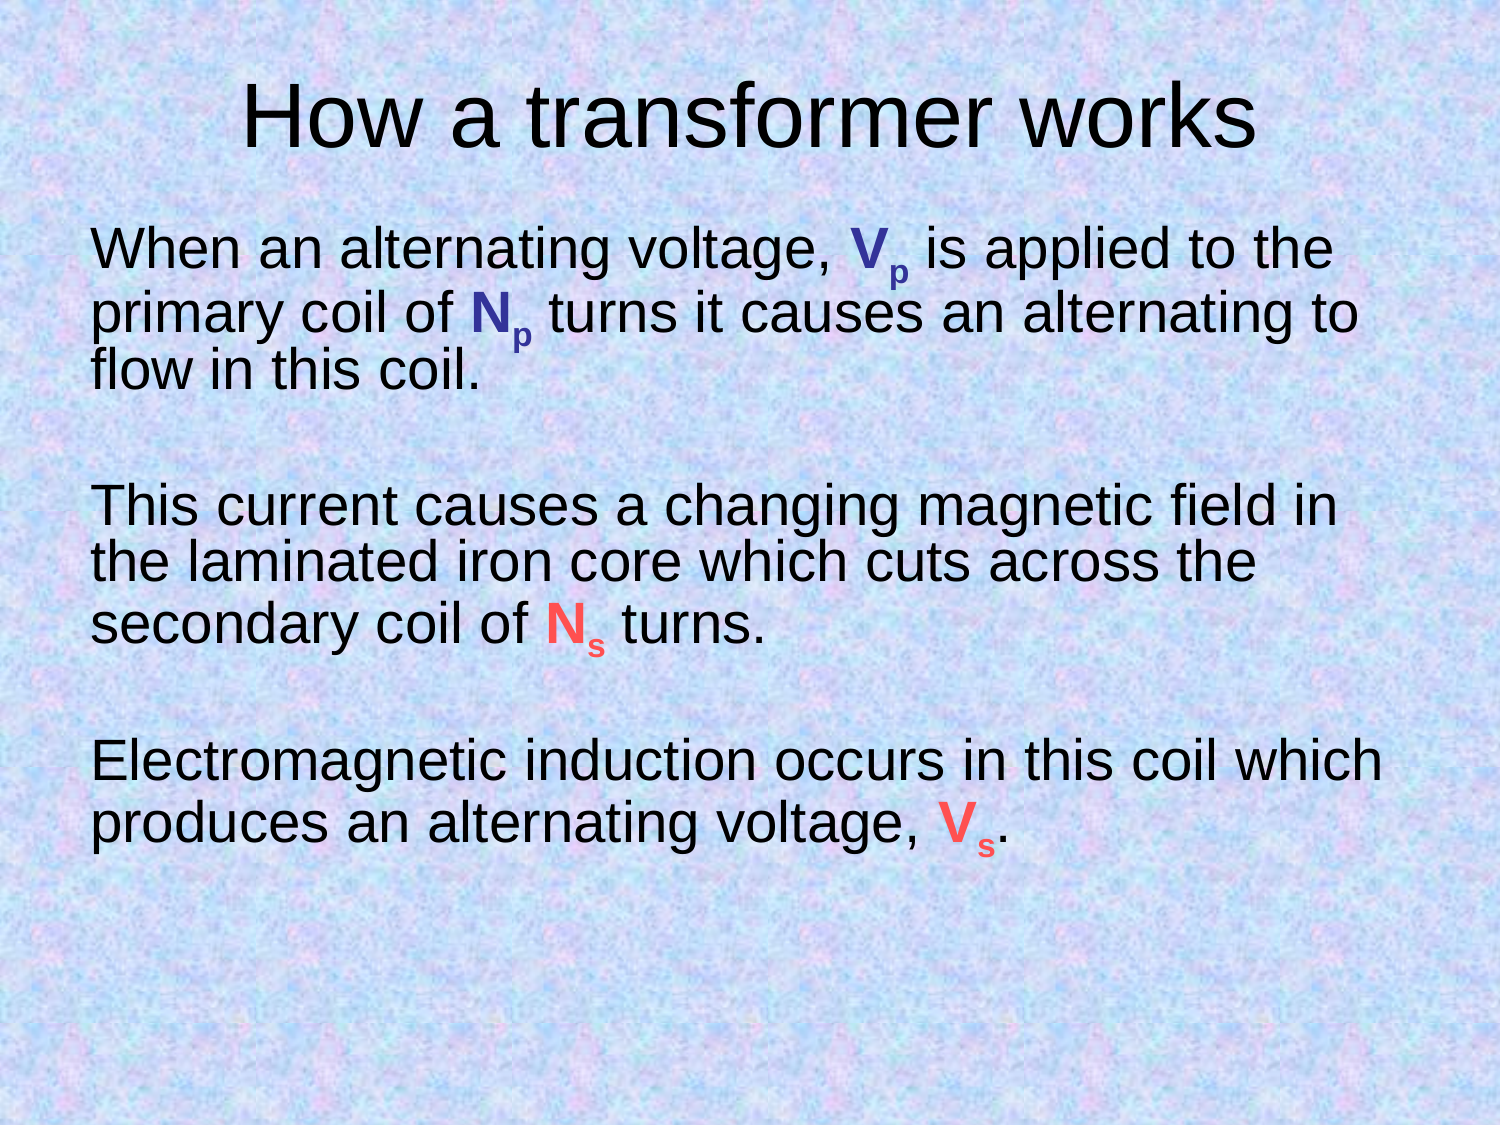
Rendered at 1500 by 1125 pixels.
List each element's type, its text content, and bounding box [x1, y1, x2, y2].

title How a transformer works [75, 45, 1425, 178]
picture [0, 0, 1500, 1125]
list When an alternating voltage, Vp is applied to the primary coil of Np turns it causes an alternating to flow in this coil. This current causes a changing magnetic field in the laminated iron core which cuts across the secondary coil of Ns turns. Electromagnetic induction occurs in this coil which produces an alternating voltage, Vs. [75, 210, 1430, 848]
